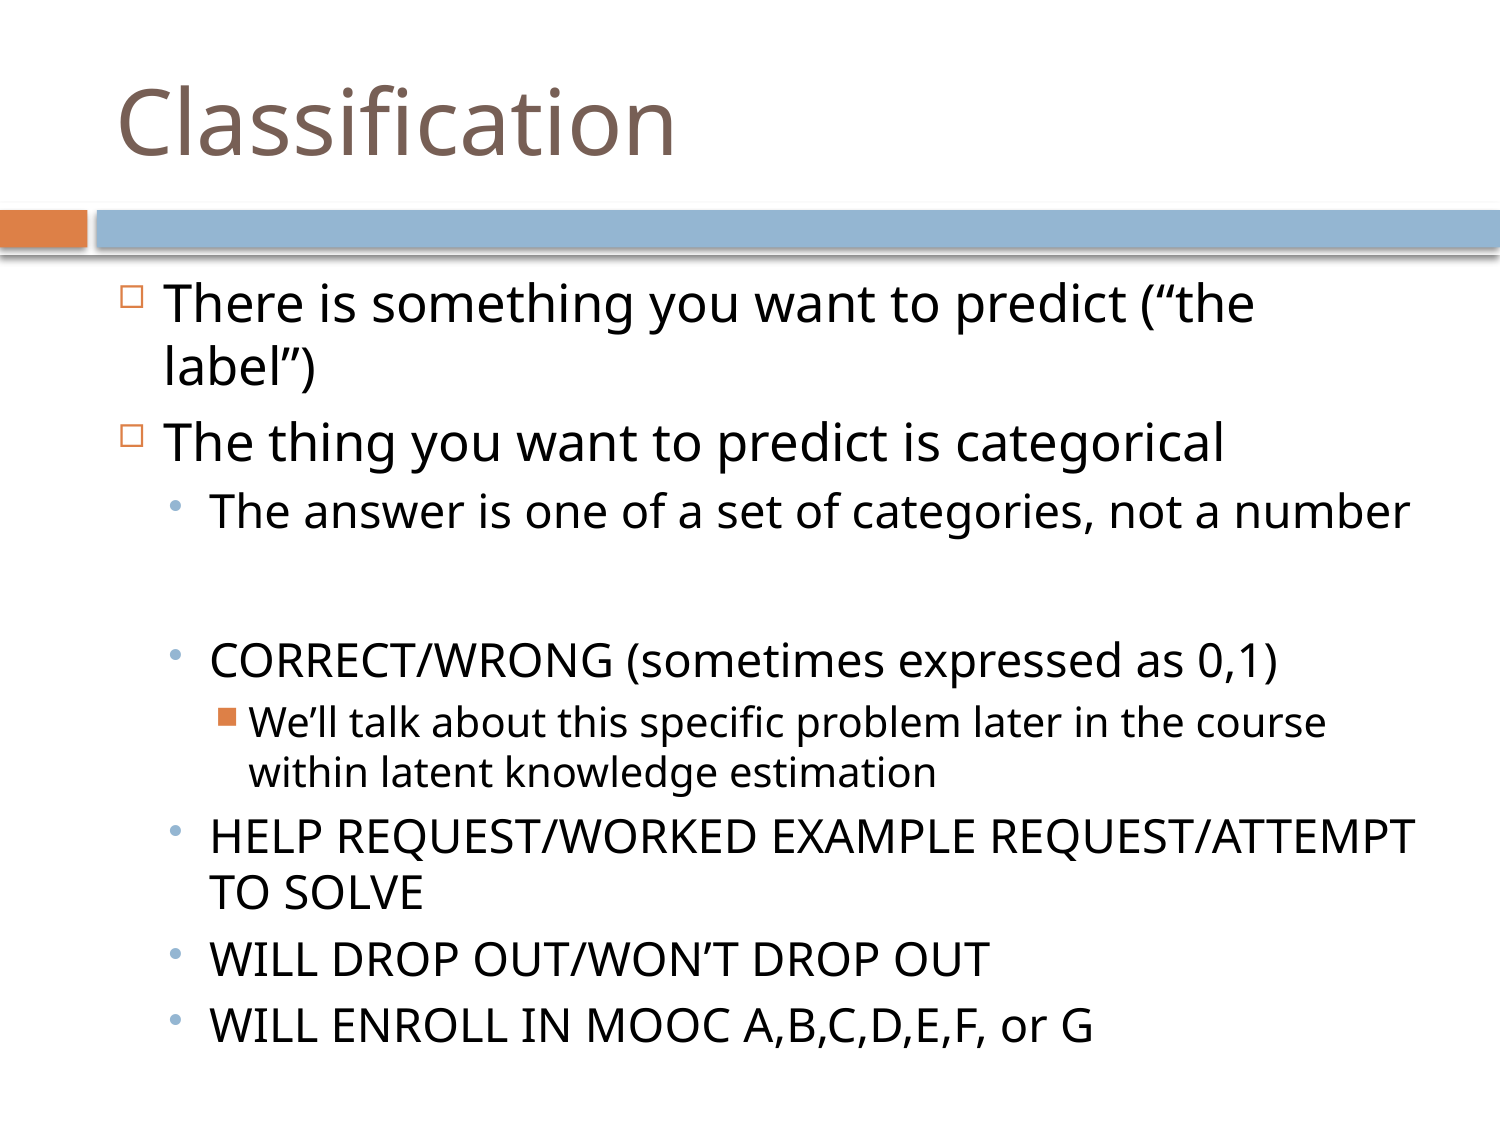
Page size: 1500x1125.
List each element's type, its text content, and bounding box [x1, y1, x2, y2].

title Classification [100, 37, 1438, 200]
list There is something you want to predict (“the label”) The thing you want to predict is categorical The answer is one of a set of categories, not a number CORRECT/WRONG (sometimes expressed as 0,1) We’ll talk about this specific problem later in the course within latent knowledge estimation HELP REQUEST/WORKED EXAMPLE REQUEST/ATTEMPT TO SOLVE WILL DROP OUT/WON’T DROP OUT WILL ENROLL IN MOOC A,B,C,D,E,F, or G [103, 262, 1438, 1075]
